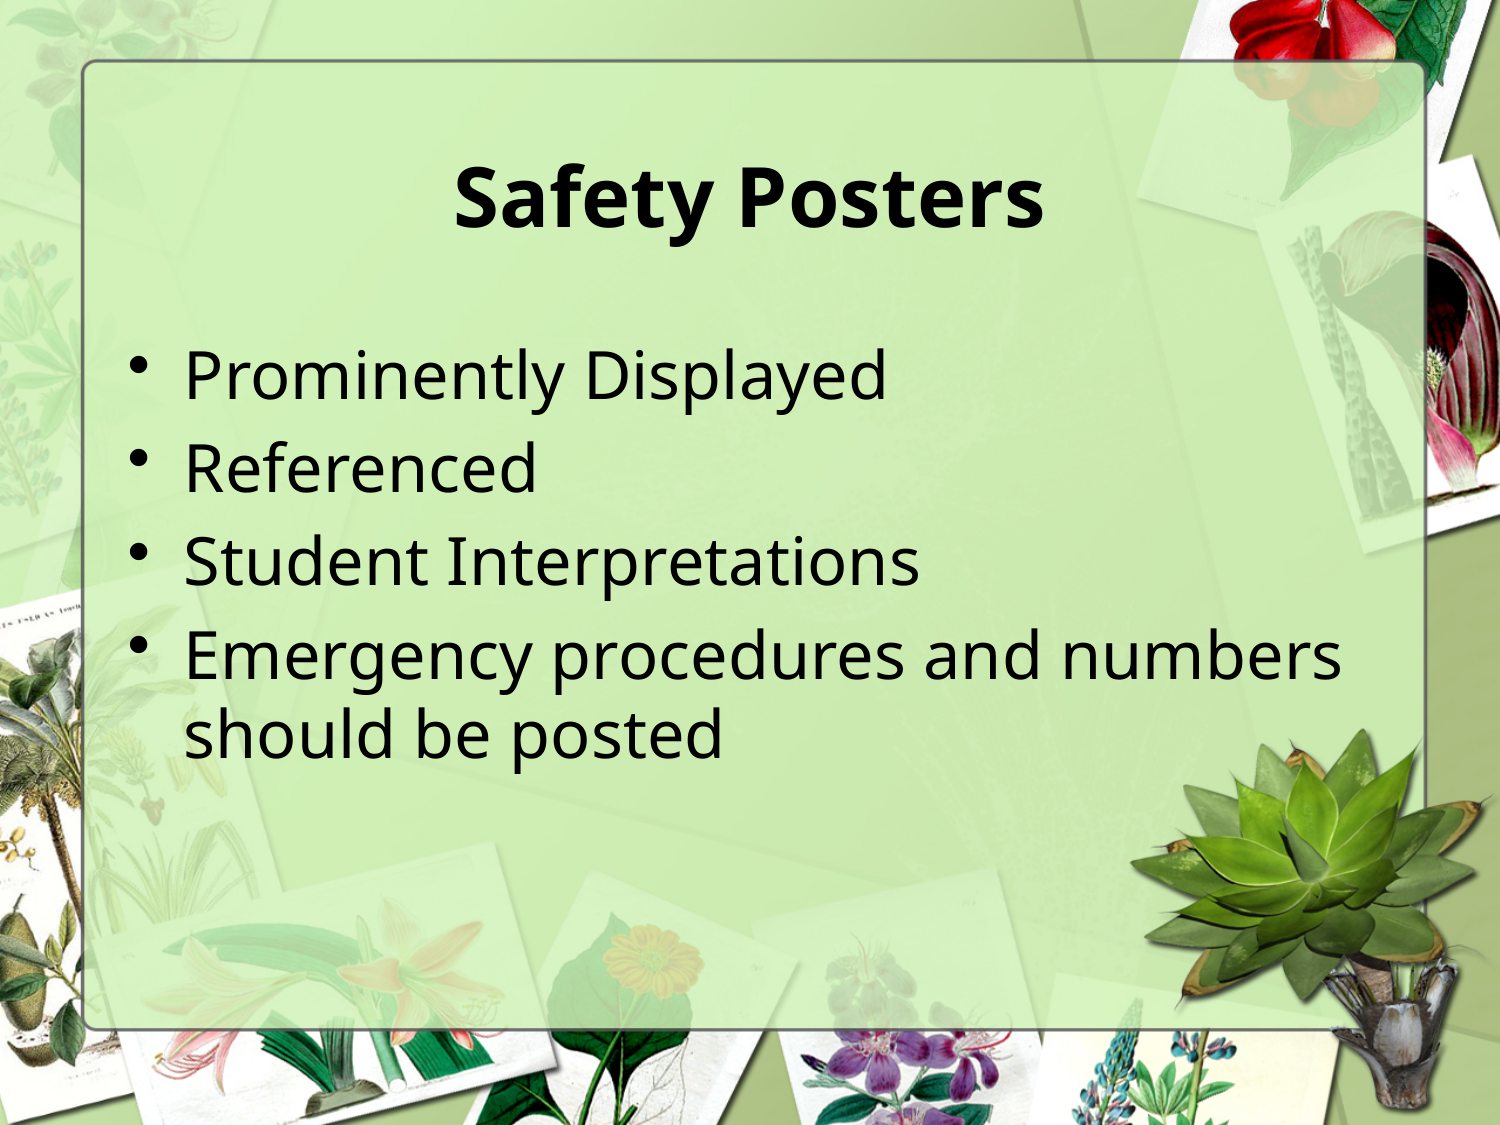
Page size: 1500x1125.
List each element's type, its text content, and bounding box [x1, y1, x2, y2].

list Prominently Displayed Referenced Student Interpretations Emergency procedures and numbers should be posted [112, 324, 1388, 1000]
picture [0, 0, 1500, 1125]
title Safety Posters [112, 99, 1388, 288]
